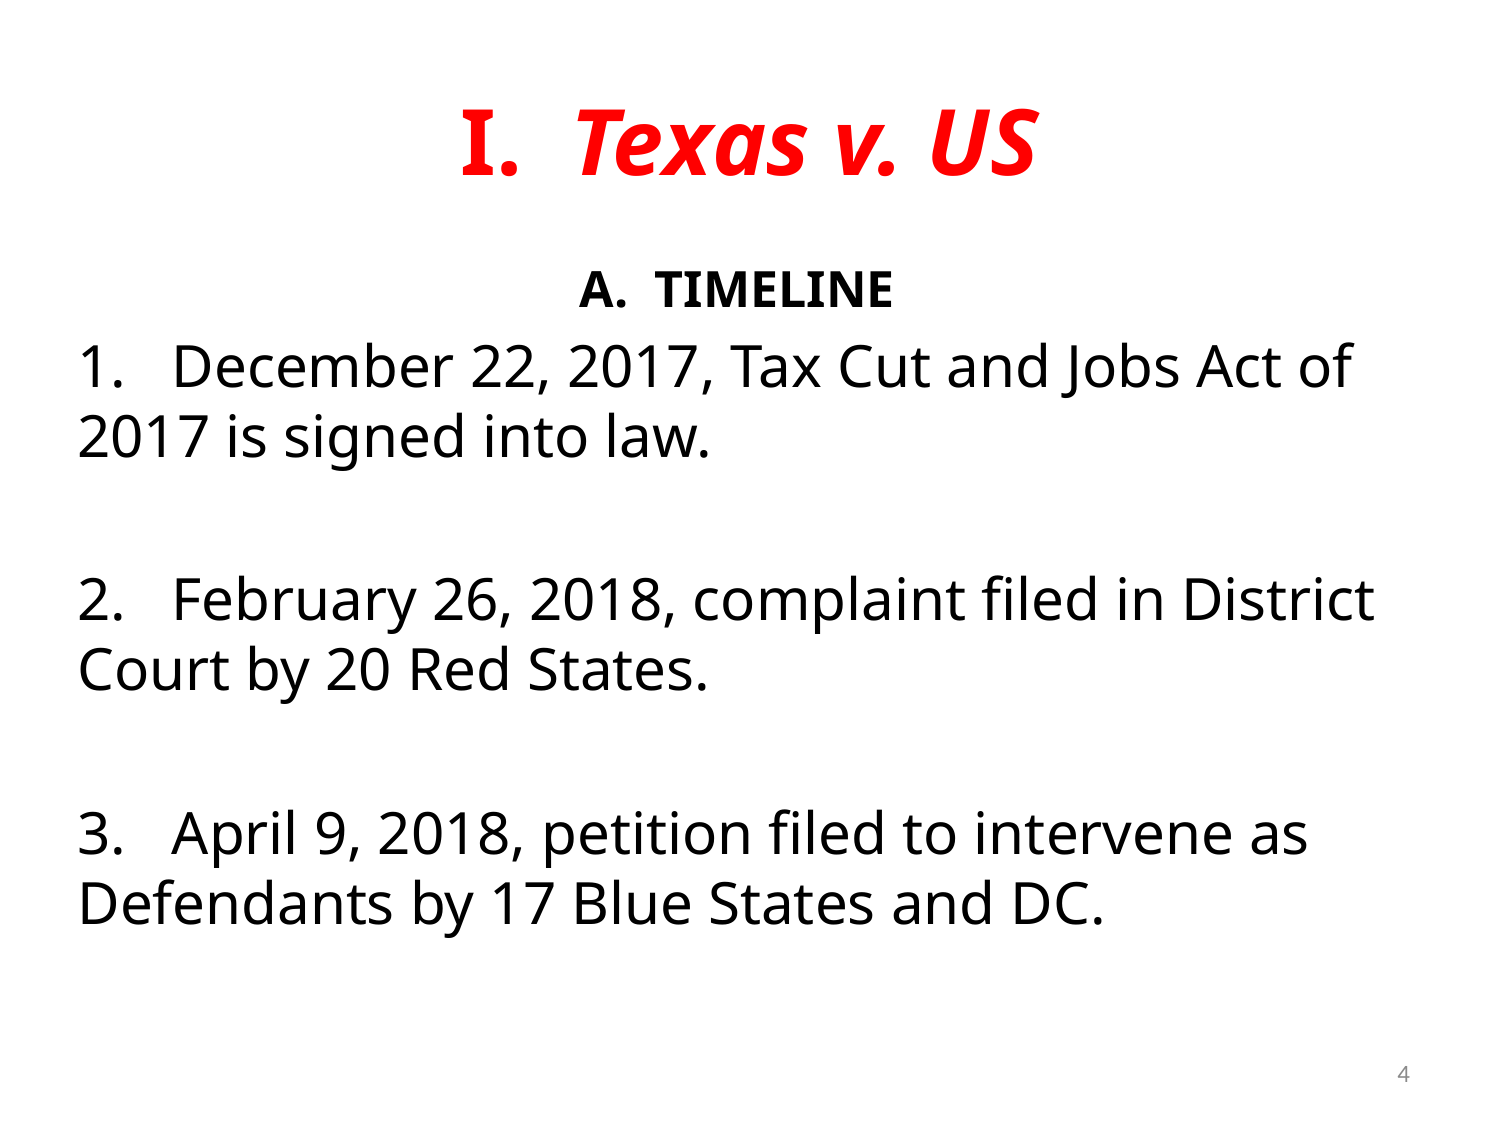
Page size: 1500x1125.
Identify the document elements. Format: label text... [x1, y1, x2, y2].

list A. TIMELINE 1. December 22, 2017, Tax Cut and Jobs Act of 2017 is signed into law. 2. February 26, 2018, complaint filed in District Court by 20 Red States. 3. April 9, 2018, petition filed to intervene as Defendants by 17 Blue States and DC. [62, 249, 1413, 993]
slide_number 4 [1074, 1042, 1425, 1103]
title I. Texas v. US [75, 45, 1425, 233]
